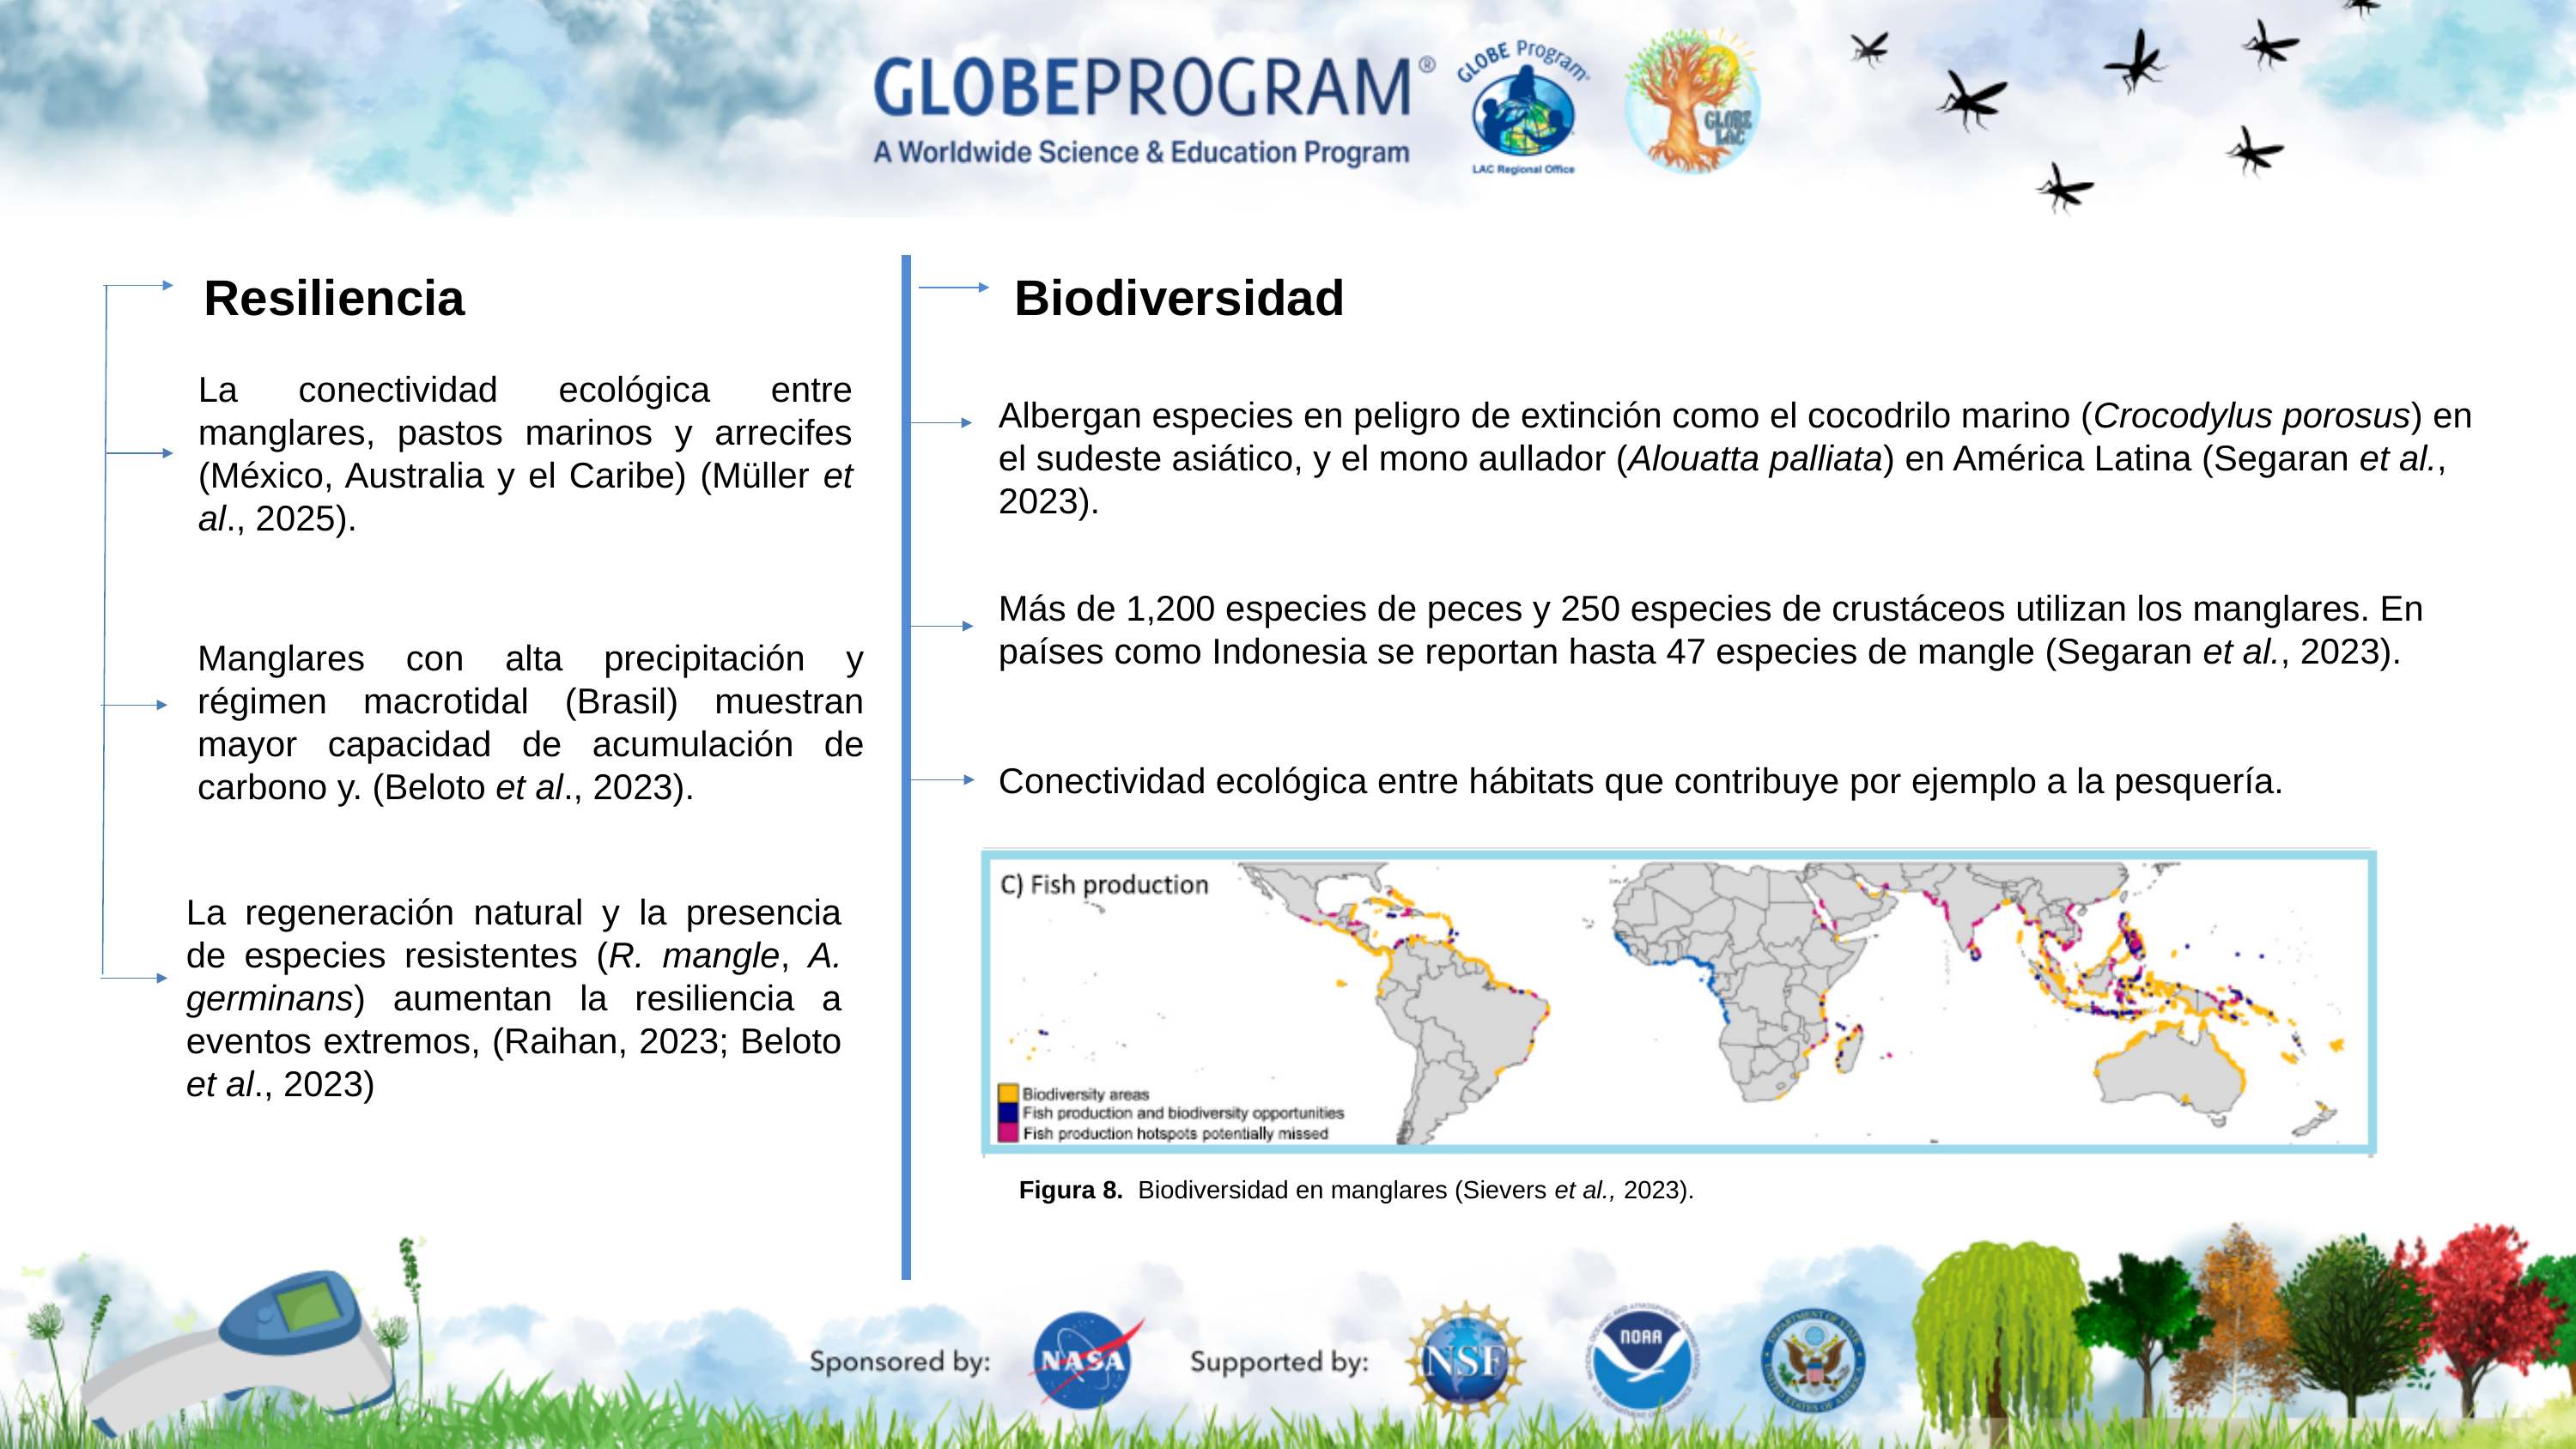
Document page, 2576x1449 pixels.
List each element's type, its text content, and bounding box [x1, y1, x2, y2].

text_box Biodiversidad [1001, 258, 1939, 332]
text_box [102, 285, 107, 704]
picture [0, 0, 2576, 218]
text_box Albergan especies en peligro de extinción como el cocodrilo marino (Crocodylus porosus) en el sudeste asiático, y el mono aullador (Alouatta palliata) en América Latina (Segaran et al., 2023). [985, 385, 2500, 528]
text_box Figura 8. Biodiversidad en manglares (Sievers et al., 2023). [1005, 1167, 1992, 1208]
text_box Más de 1,200 especies de peces y 250 especies de crustáceos utilizan los manglares. En países como Indonesia se reportan hasta 47 especies de mangle (Segaran et al., 2023). [985, 579, 2500, 721]
text_box Conectividad ecológica entre hábitats que contribuye por ejemplo a la pesquería. [985, 751, 2500, 808]
text_box Resiliencia [191, 258, 823, 332]
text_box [102, 711, 107, 975]
picture [978, 847, 2379, 1158]
text_box Manglares con alta precipitación y régimen macrotidal (Brasil) muestran mayor capacidad de acumulación de carbono y. (Beloto et al., 2023). [185, 627, 878, 813]
text_box La conectividad ecológica entre manglares, pastos marinos y arrecifes (México, Australia y el Caribe) (Müller et al., 2025). [185, 360, 866, 545]
text_box La regeneración natural y la presencia de especies resistentes (R. mangle, A. germinans) aumentan la resiliencia a eventos extremos, (Raihan, 2023; Beloto et al., 2023) [173, 882, 855, 1111]
picture [0, 1210, 2576, 1449]
